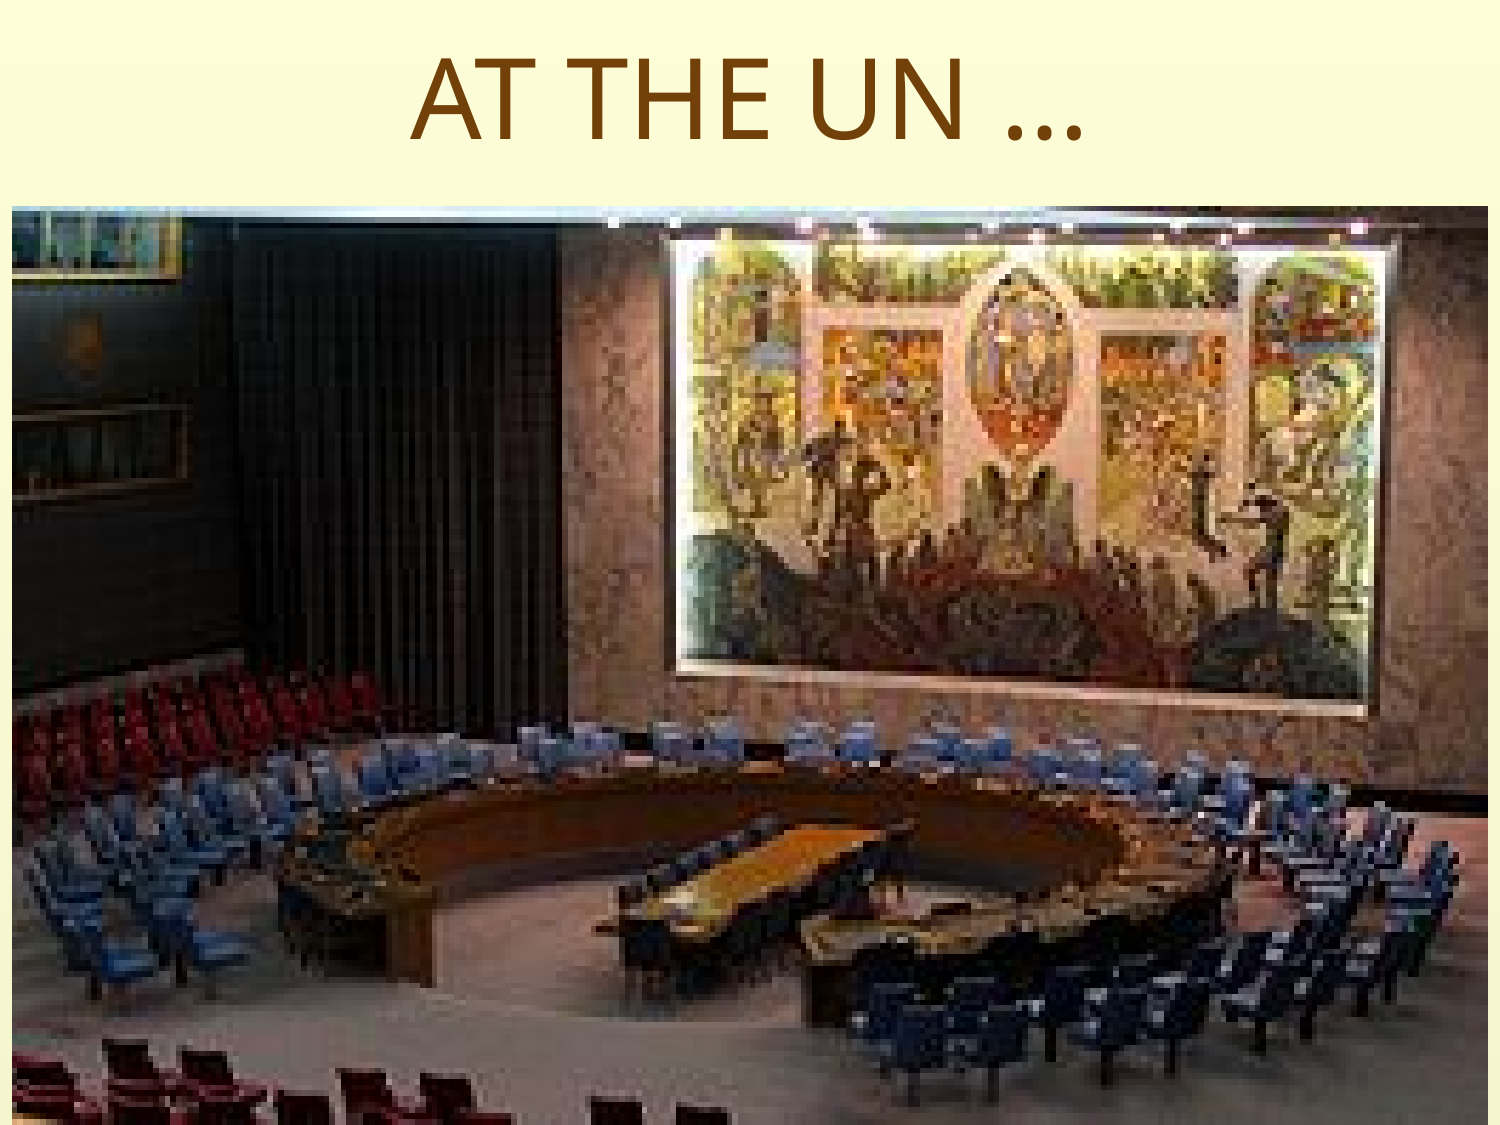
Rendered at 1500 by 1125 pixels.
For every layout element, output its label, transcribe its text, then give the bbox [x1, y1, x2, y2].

title AT THE UN … [0, 0, 1500, 207]
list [12, 206, 1487, 1125]
